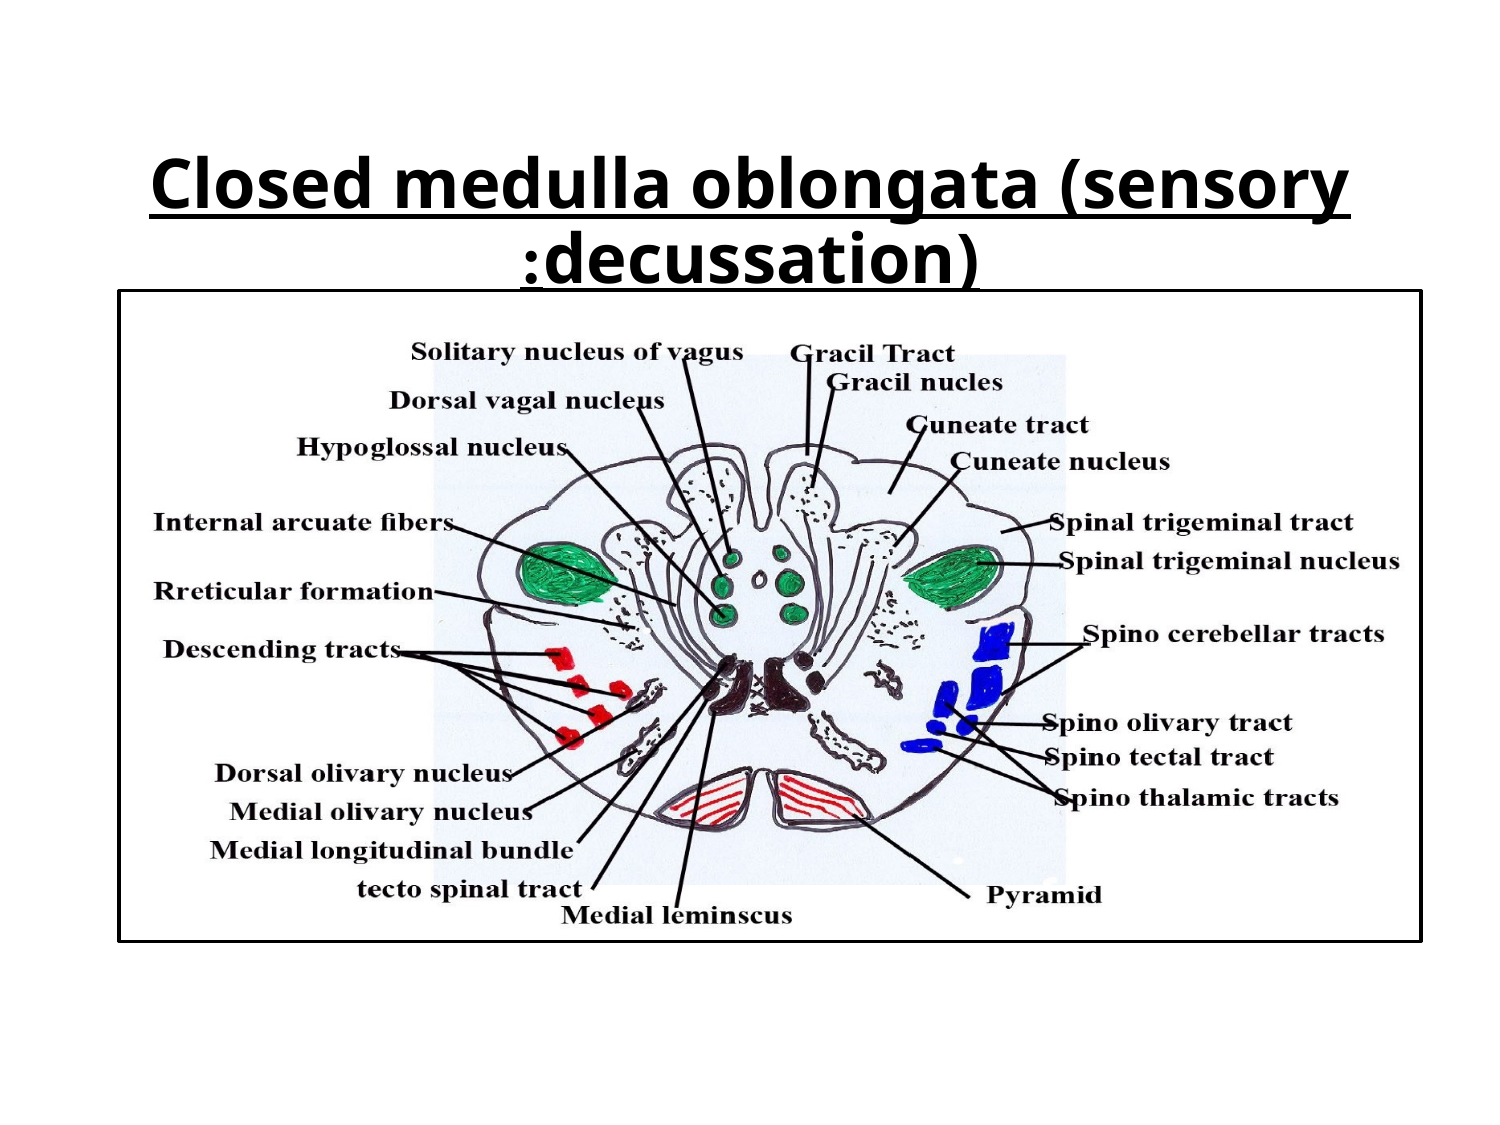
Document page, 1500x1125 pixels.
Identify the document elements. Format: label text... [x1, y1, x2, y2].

picture [120, 292, 1420, 940]
title Closed medulla oblongata (sensory decussation): [103, 142, 1397, 306]
